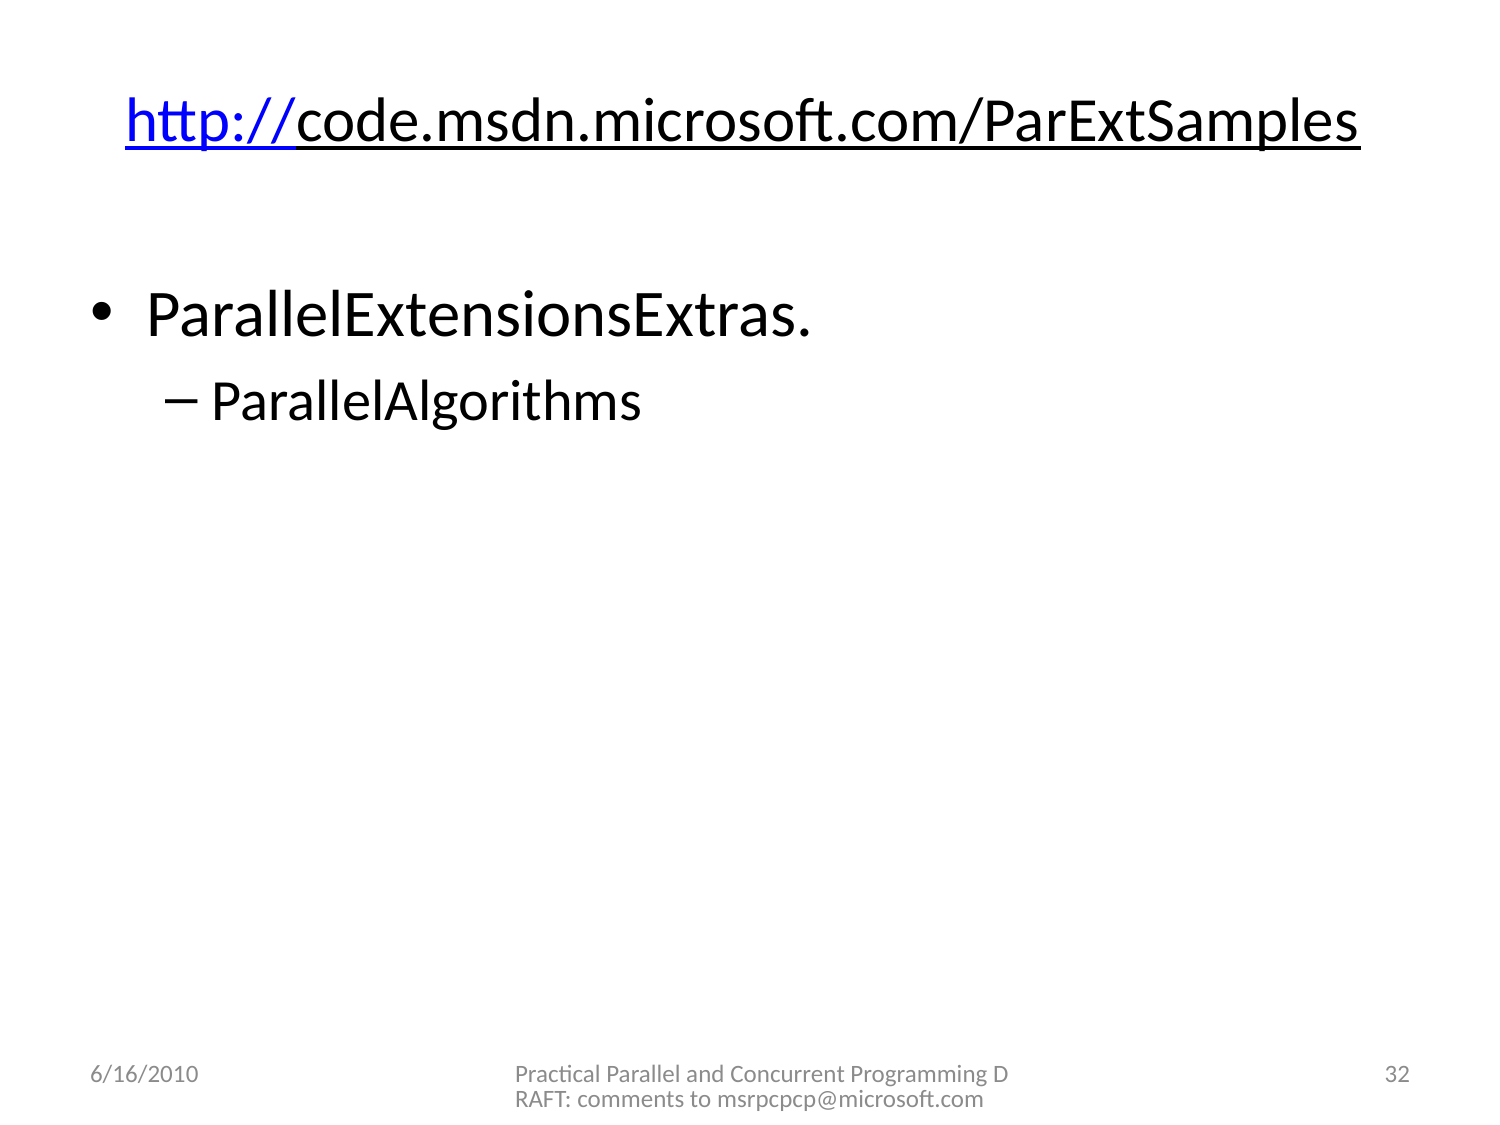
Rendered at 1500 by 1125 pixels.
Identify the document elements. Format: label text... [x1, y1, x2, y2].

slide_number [75, 1042, 425, 1103]
footer Practical Parallel and Concurrent Programming DRAFT: comments to msrpcpcp@microsoft.com [500, 1042, 1038, 1103]
title http://code.msdn.microsoft.com/ParExtSamples [75, 45, 1425, 188]
slide_number 32 [1074, 1042, 1425, 1103]
list ParallelExtensionsExtras. ParallelAlgorithms [75, 262, 1425, 1005]
